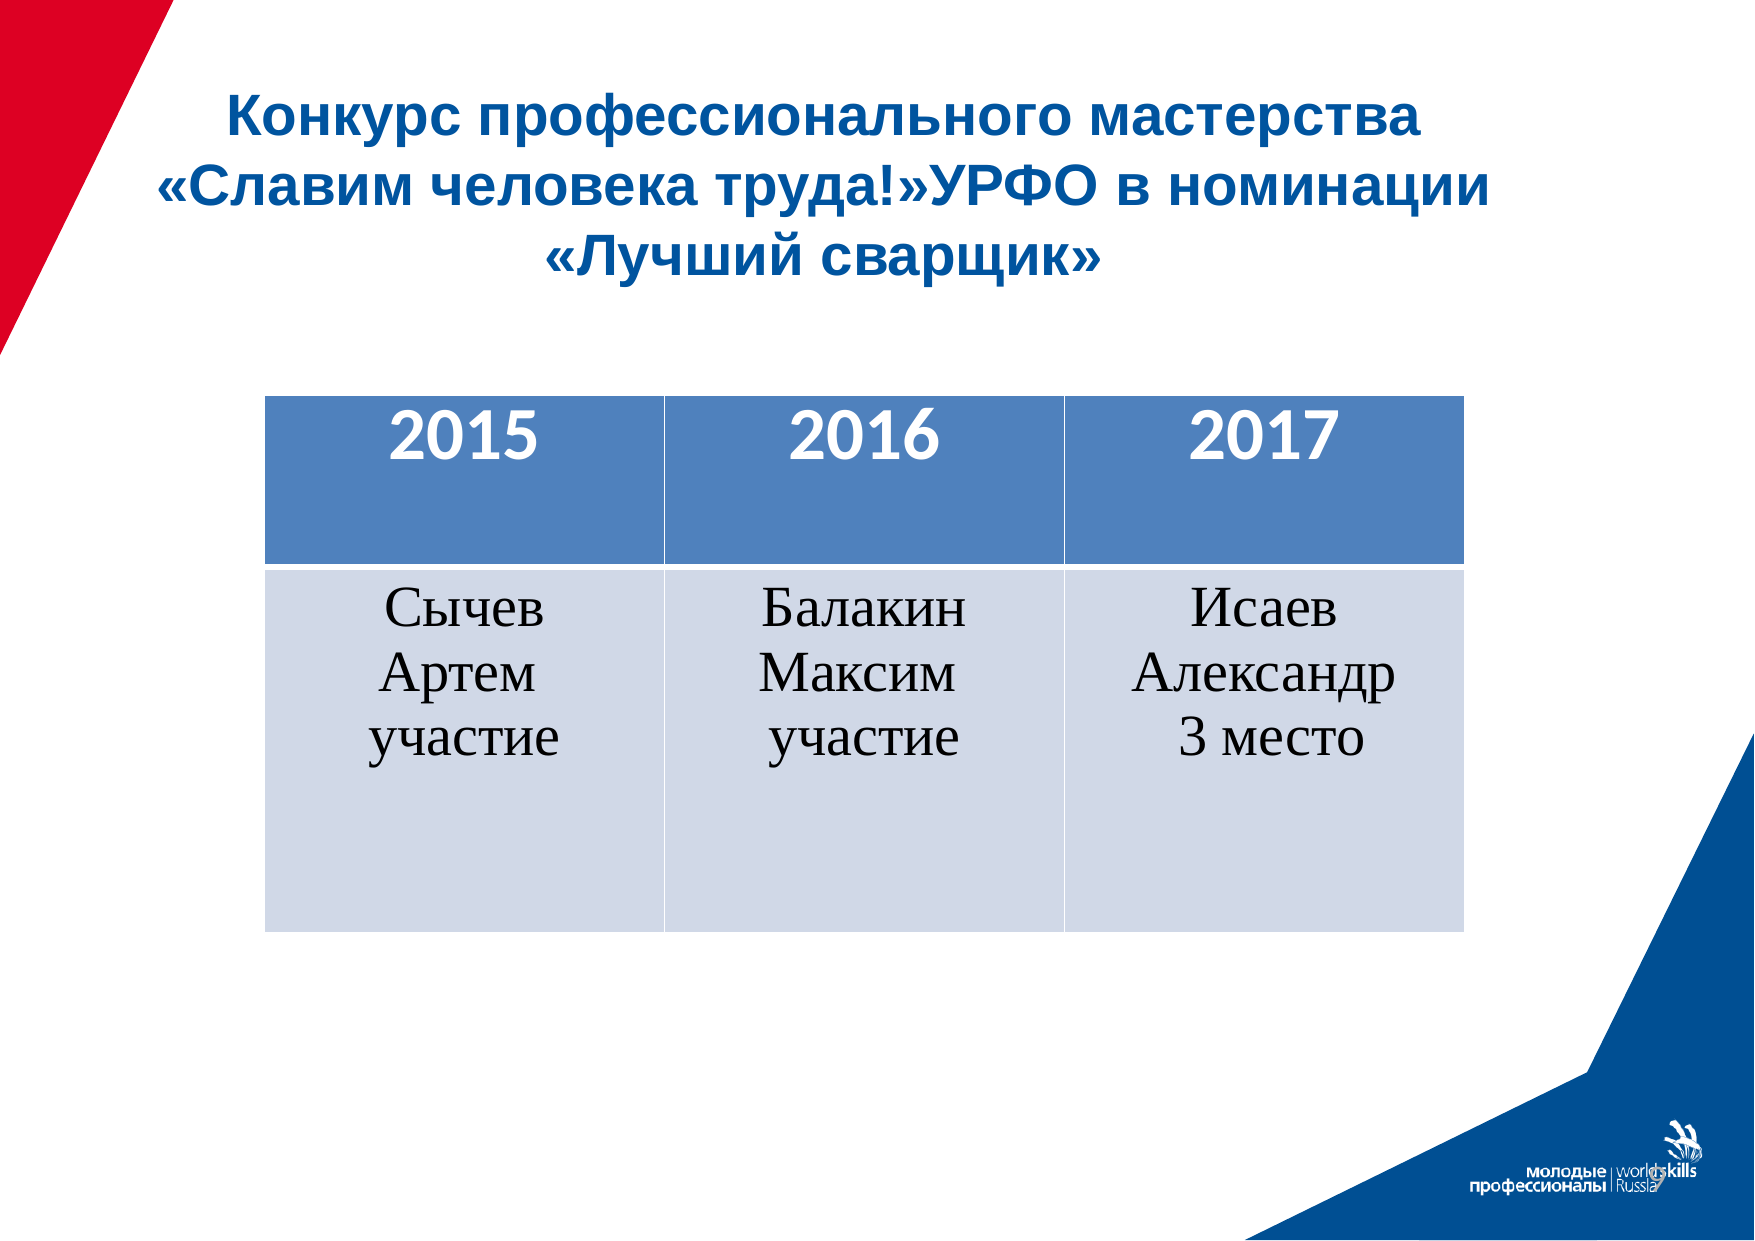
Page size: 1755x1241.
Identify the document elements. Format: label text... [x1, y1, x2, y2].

table_cell Исаев Александр 3 место [1065, 570, 1464, 932]
text_box Конкурс профессионального мастерства «Славим человека труда!»УРФО в номинации «Лучший сварщик» [77, 70, 1571, 1176]
table_header 2017 [1065, 396, 1464, 564]
table_header 2016 [665, 396, 1064, 564]
table_header 2015 [265, 396, 664, 564]
slide_number 9 [1263, 1153, 1667, 1216]
table_cell Сычев Артем участие [265, 570, 664, 932]
table_cell Балакин Максим участие [665, 570, 1064, 932]
picture [1571, 1117, 1703, 1196]
